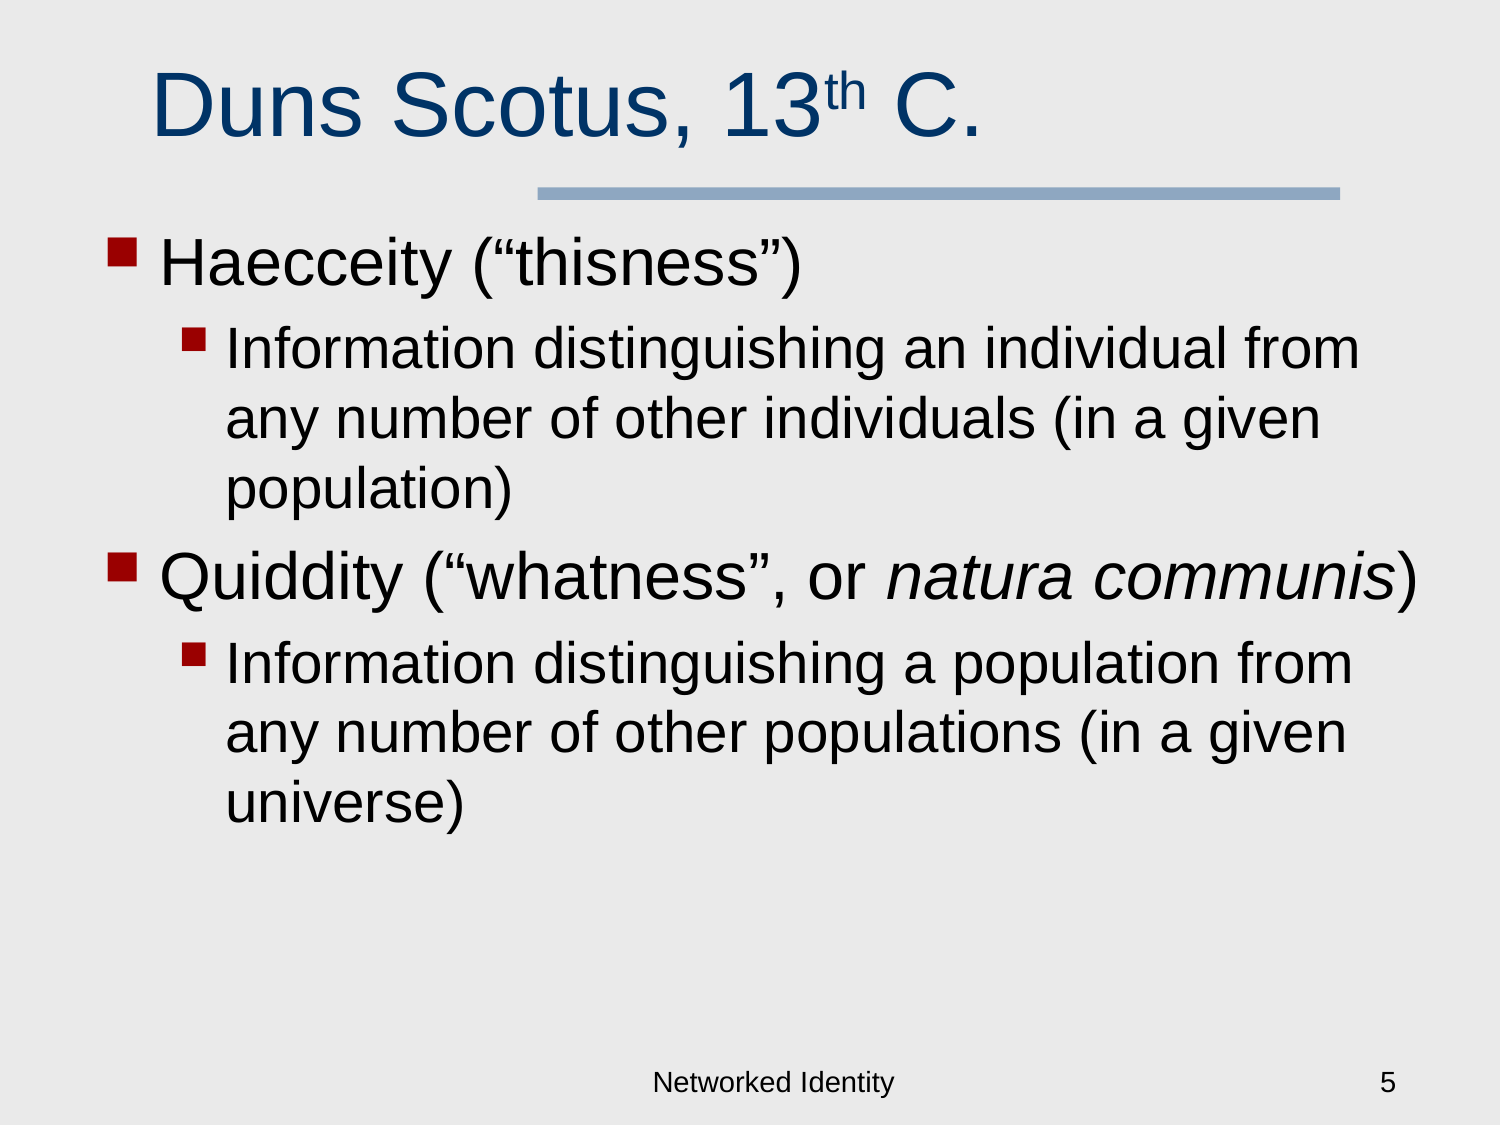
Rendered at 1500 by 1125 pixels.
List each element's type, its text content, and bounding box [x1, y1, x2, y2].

title Duns Scotus, 13th C. [135, 37, 1418, 177]
footer Networked Identity [536, 1031, 1012, 1107]
slide_number 5 [1098, 1031, 1412, 1107]
list Haecceity (“thisness”) Information distinguishing an individual from any number of other individuals (in a given population) Quiddity (“whatness”, or natura communis) Information distinguishing a population from any number of other populations (in a given universe) [88, 210, 1459, 1071]
